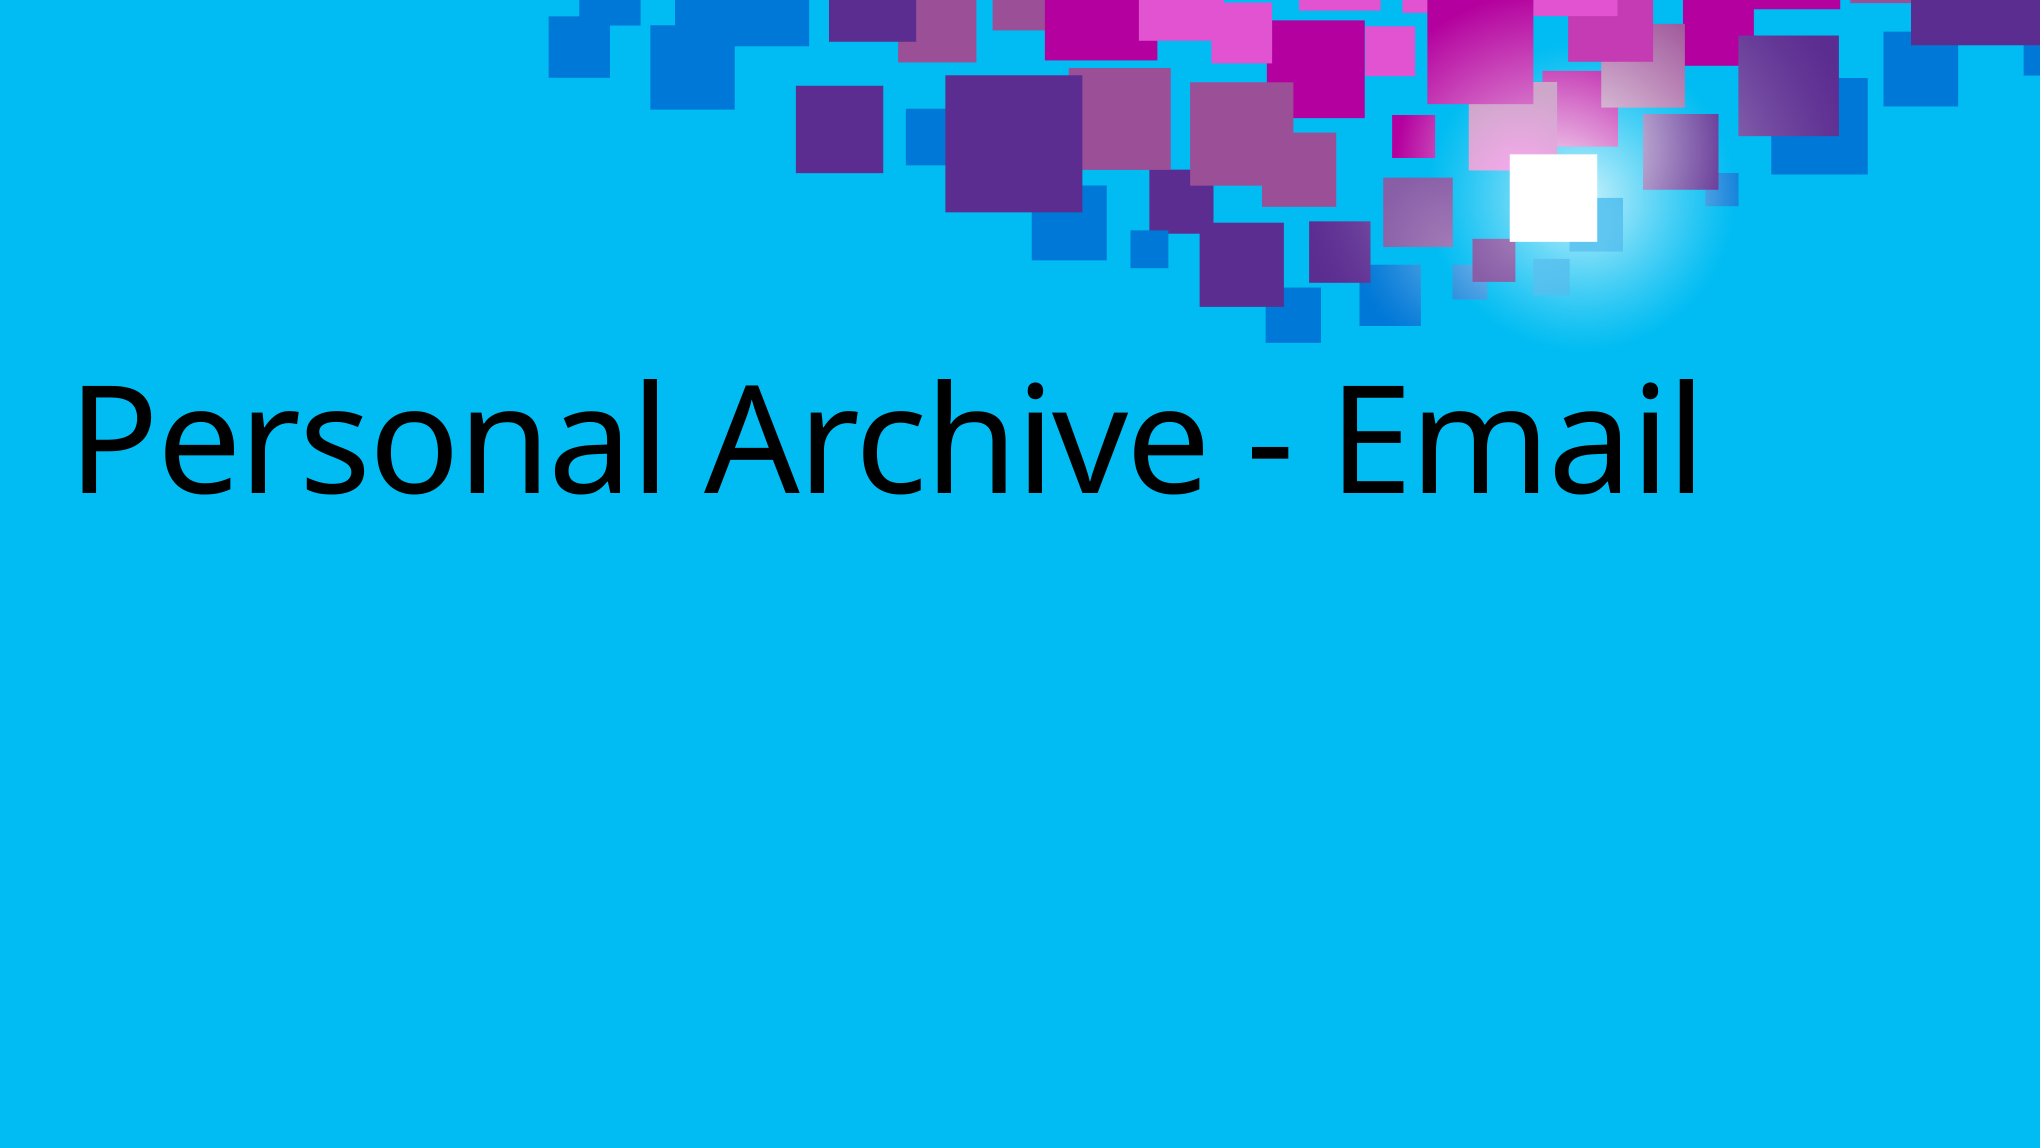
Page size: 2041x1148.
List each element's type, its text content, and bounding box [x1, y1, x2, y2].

picture [1300, 0, 1380, 10]
title Personal Archive - Email [45, 348, 1996, 543]
picture [550, 0, 640, 77]
picture [907, 0, 1415, 342]
picture [651, 0, 808, 108]
picture [797, 86, 883, 172]
picture [1393, 116, 1435, 157]
picture [1851, 0, 2040, 105]
picture [1310, 222, 1420, 325]
picture [1384, 0, 1867, 331]
picture [830, 0, 976, 62]
